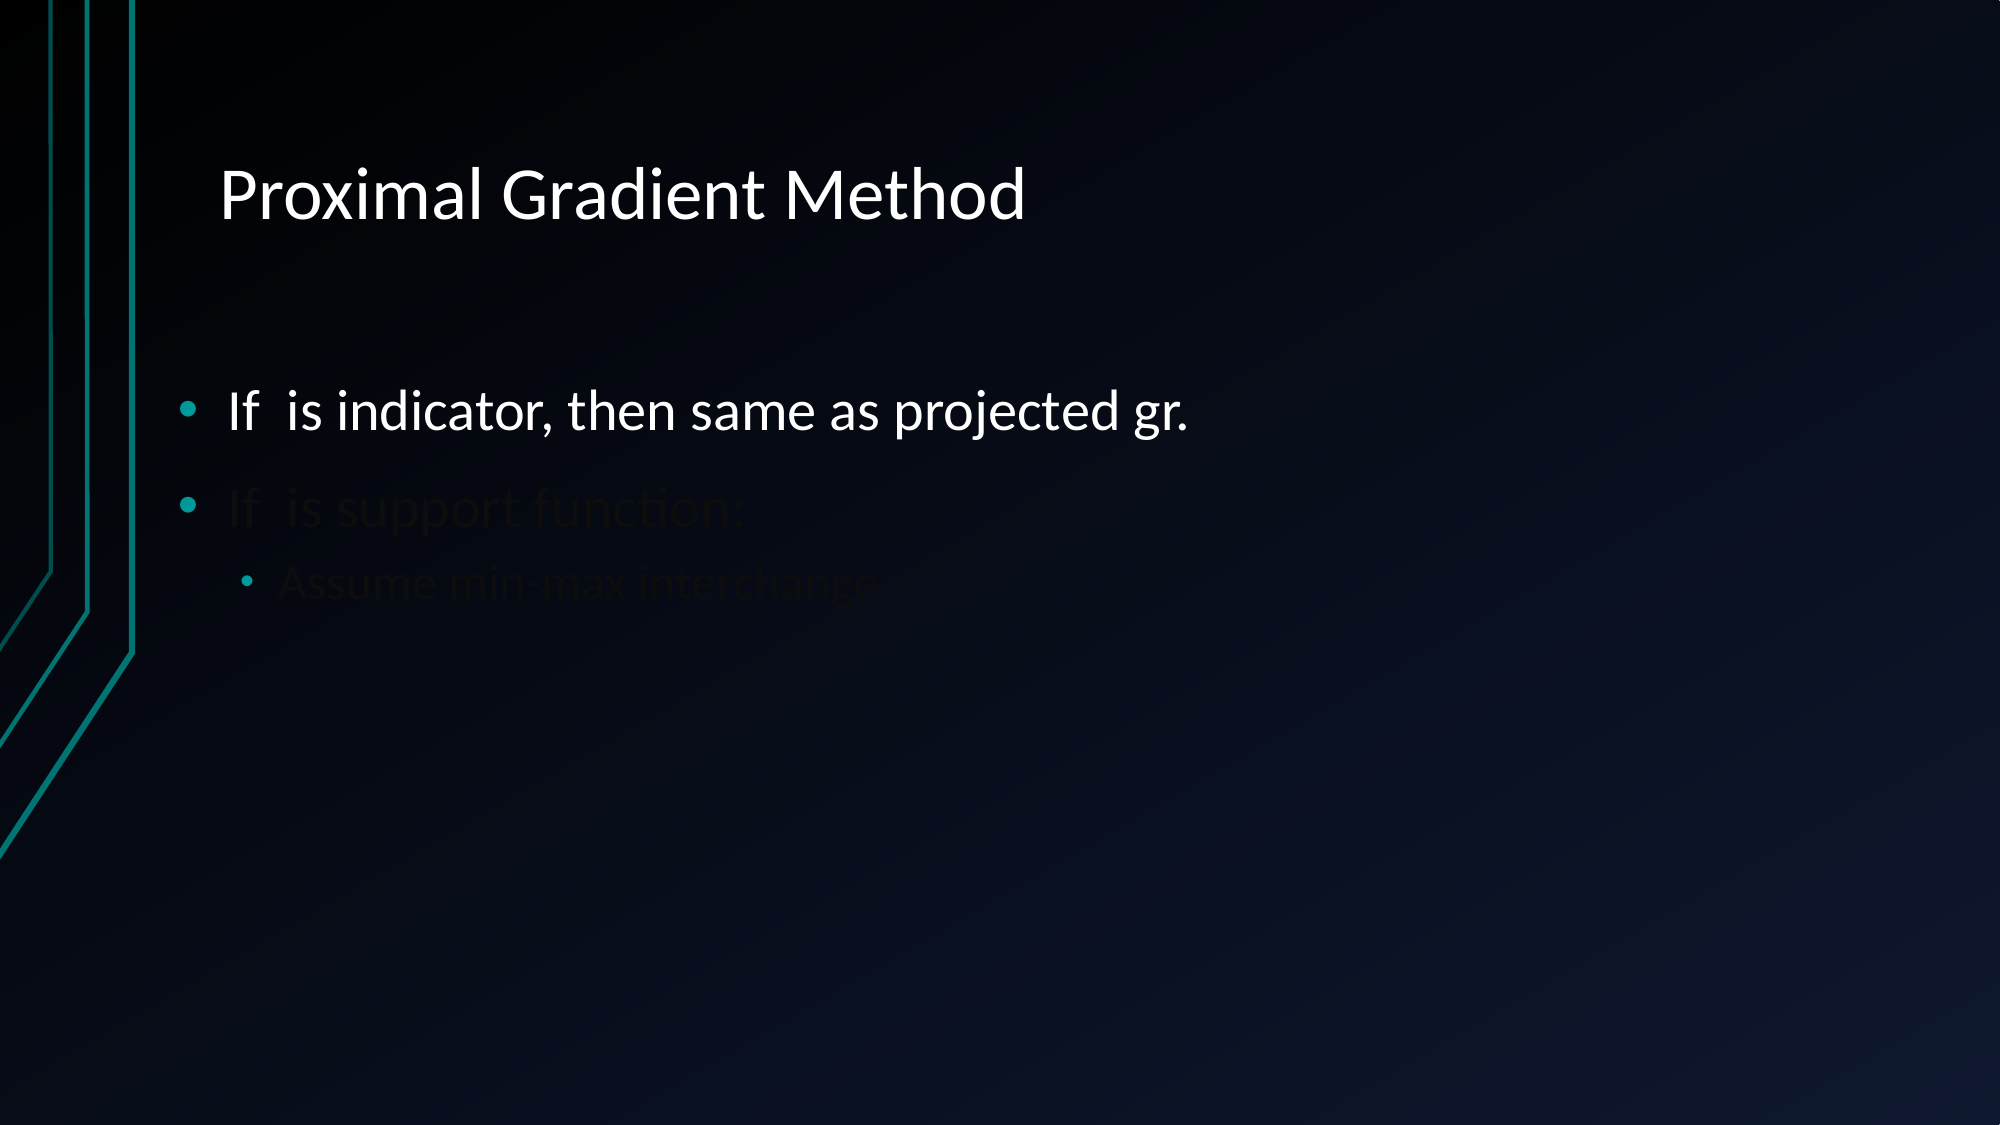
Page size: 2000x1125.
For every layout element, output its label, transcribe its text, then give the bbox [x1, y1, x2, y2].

title Proximal Gradient Method [199, 45, 1900, 246]
